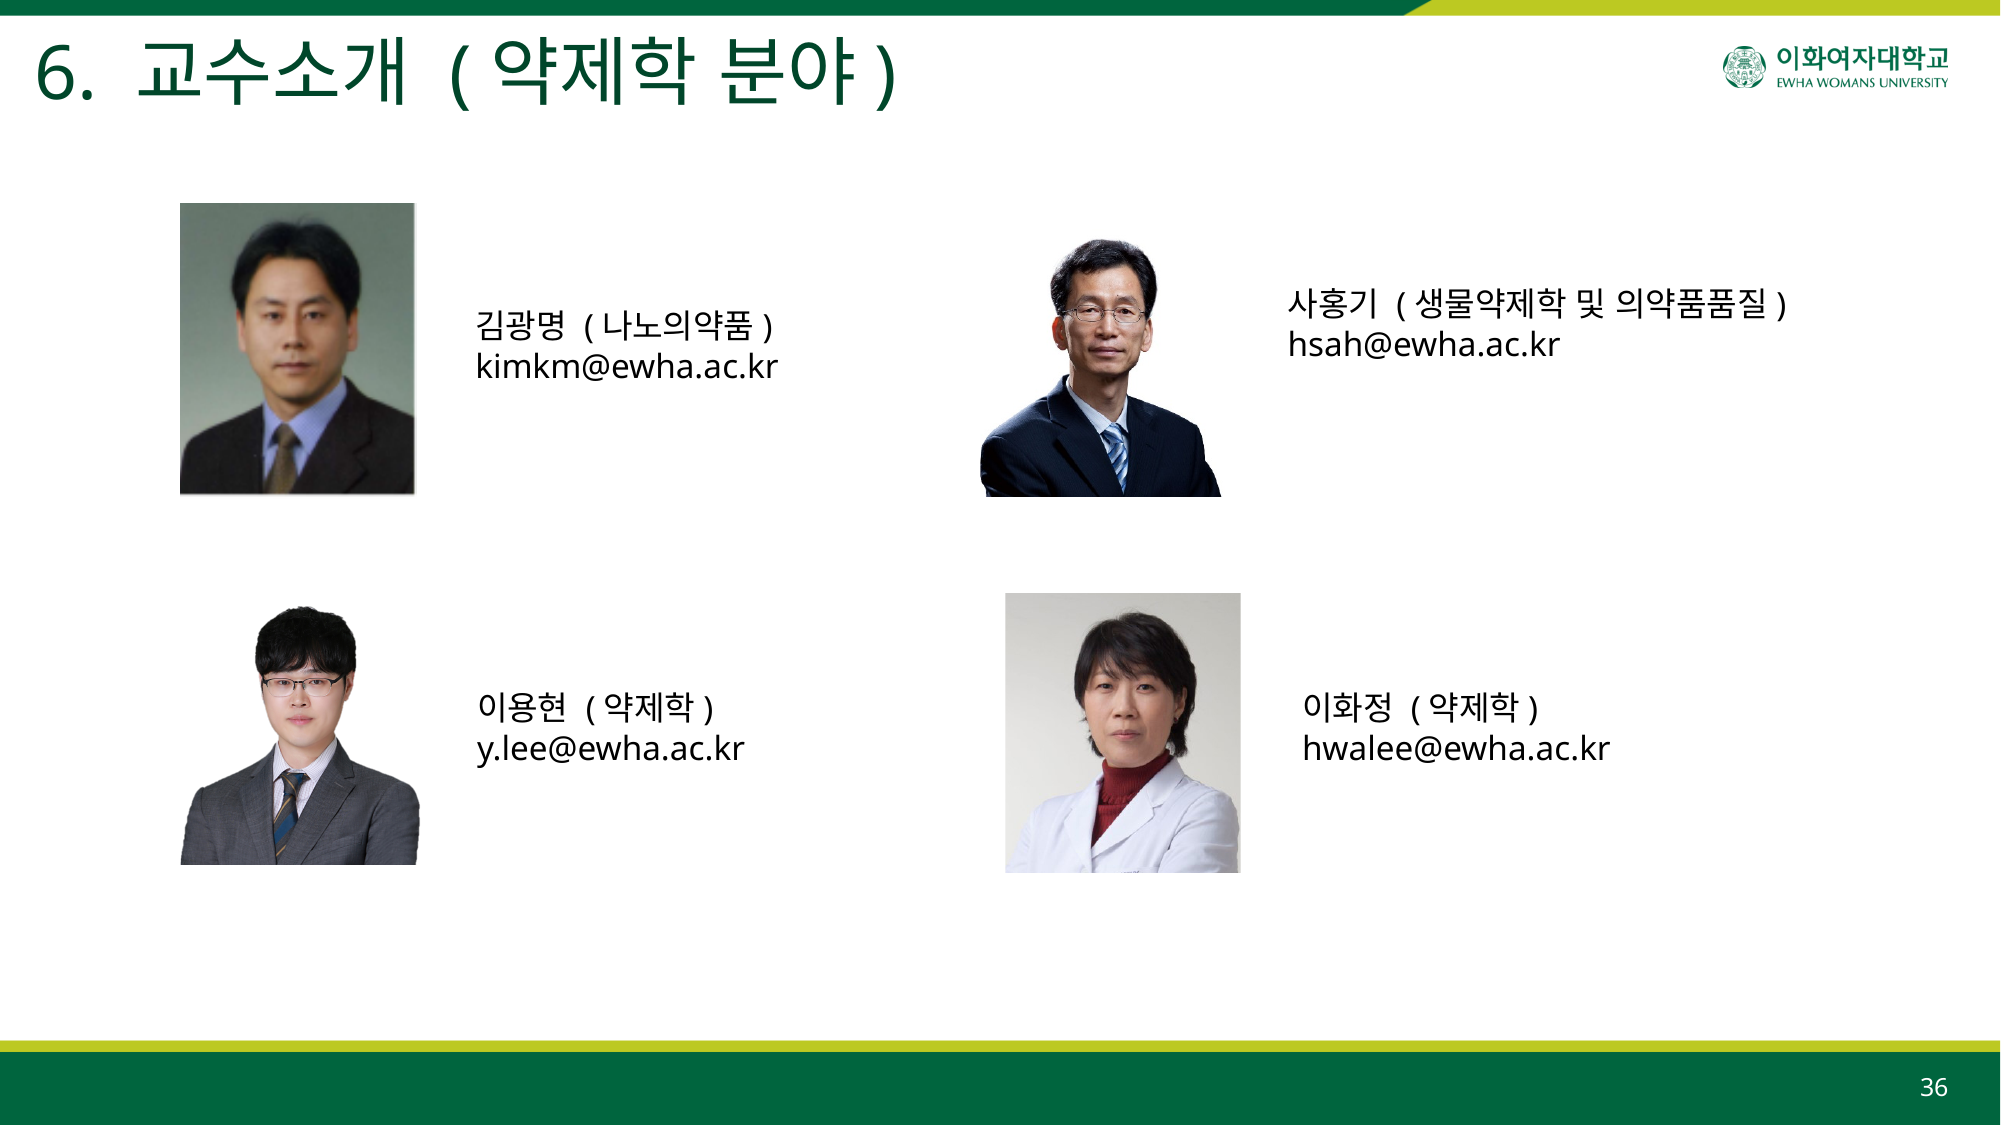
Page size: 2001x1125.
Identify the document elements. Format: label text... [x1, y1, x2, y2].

text_box 사홍기 (생물약제학 및 의약품품질) hsah@ewha.ac.kr [1272, 275, 1802, 371]
text_box 이용현 (약제학) y.lee@ewha.ac.kr [462, 679, 761, 775]
slide_number 36 [1513, 1058, 1964, 1119]
text_box 김광명 (나노의약품) kimkm@ewha.ac.kr [460, 298, 803, 393]
picture [0, 0, 2001, 1125]
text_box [1005, 593, 1629, 873]
text_box 6. 교수소개 (약제학 분야) [0, 2, 2000, 148]
